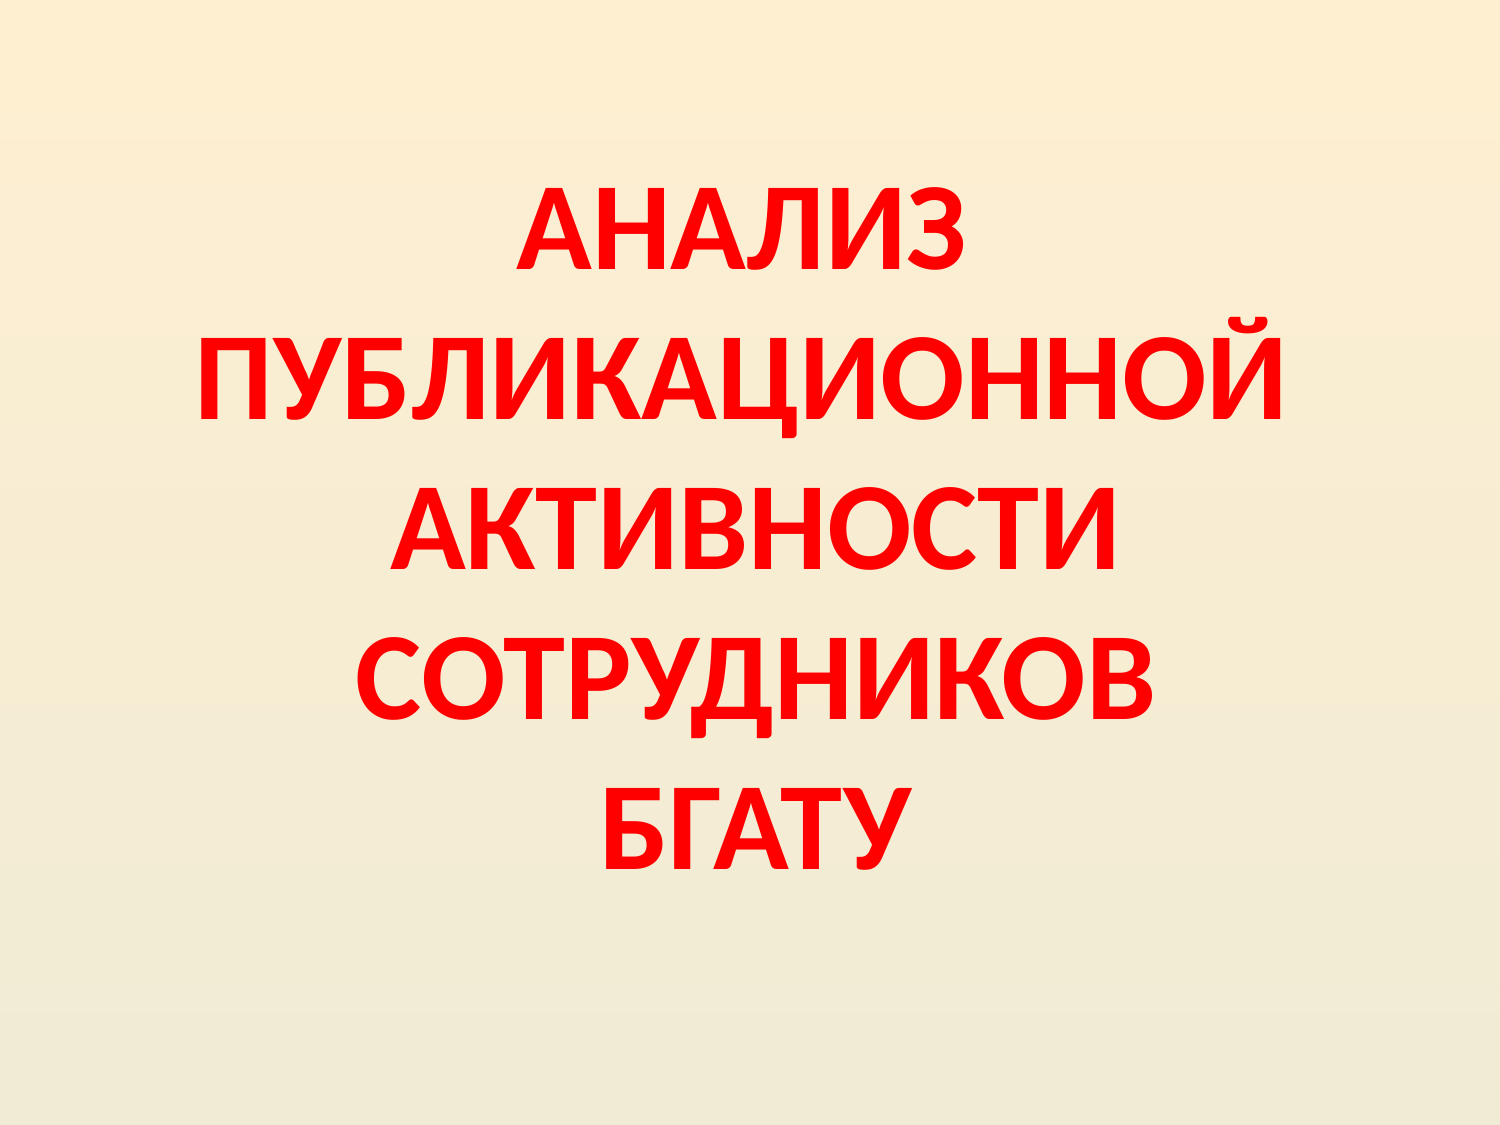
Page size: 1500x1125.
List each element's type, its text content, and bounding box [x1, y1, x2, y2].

text_box АНАЛИЗ ПУБЛИКАЦИОННОЙ АКТИВНОСТИ СОТРУДНИКОВ БГАТУ [53, 137, 1459, 902]
